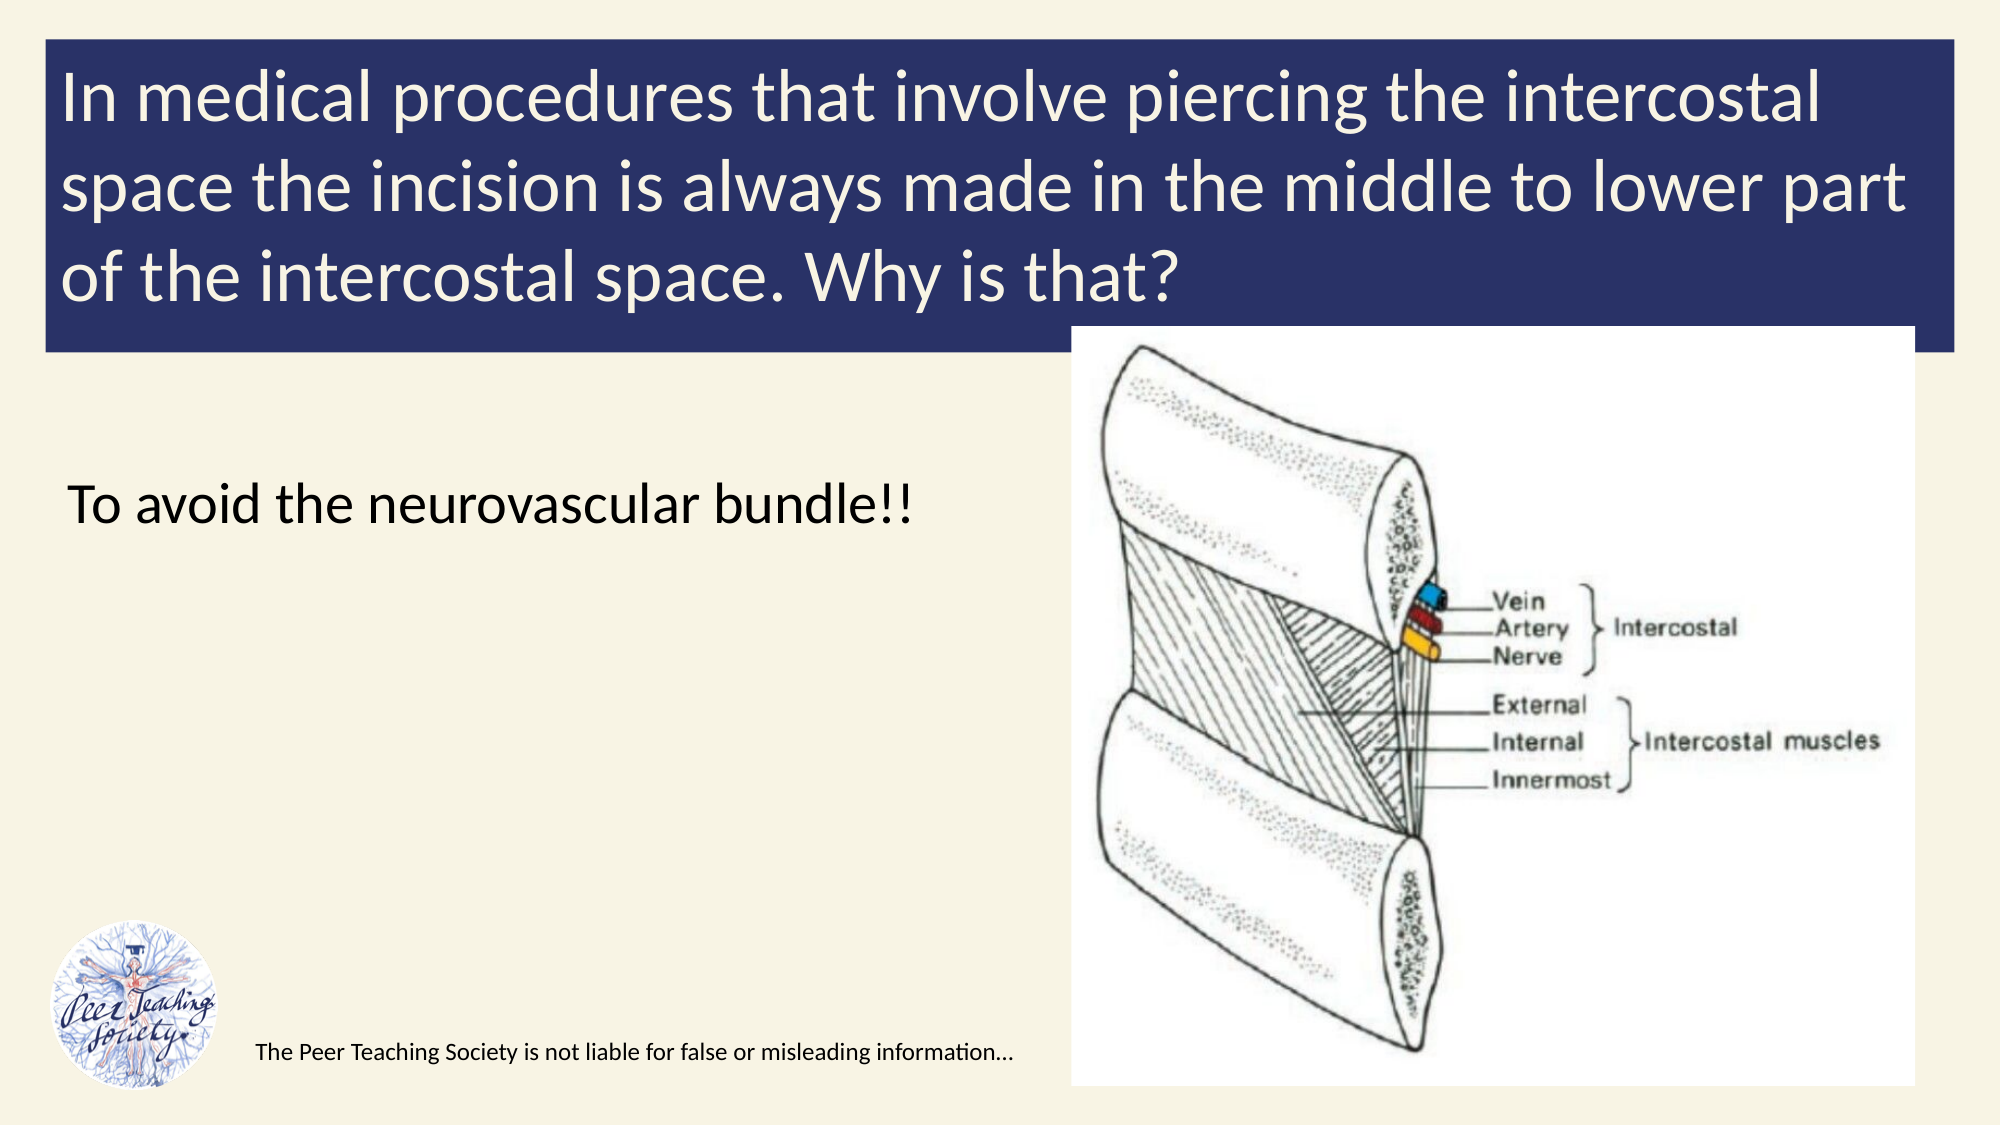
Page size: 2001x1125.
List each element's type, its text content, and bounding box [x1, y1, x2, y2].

picture [1071, 326, 1916, 1086]
picture [49, 920, 218, 1090]
text_box The Peer Teaching Society is not liable for false or misleading information… [240, 1028, 1071, 1074]
text_box In medical procedures that involve piercing the intercostal space the incision is always made in the middle to lower part of the intercostal space. Why is that? [45, 39, 1955, 353]
text_box To avoid the neurovascular bundle!! [52, 457, 991, 613]
